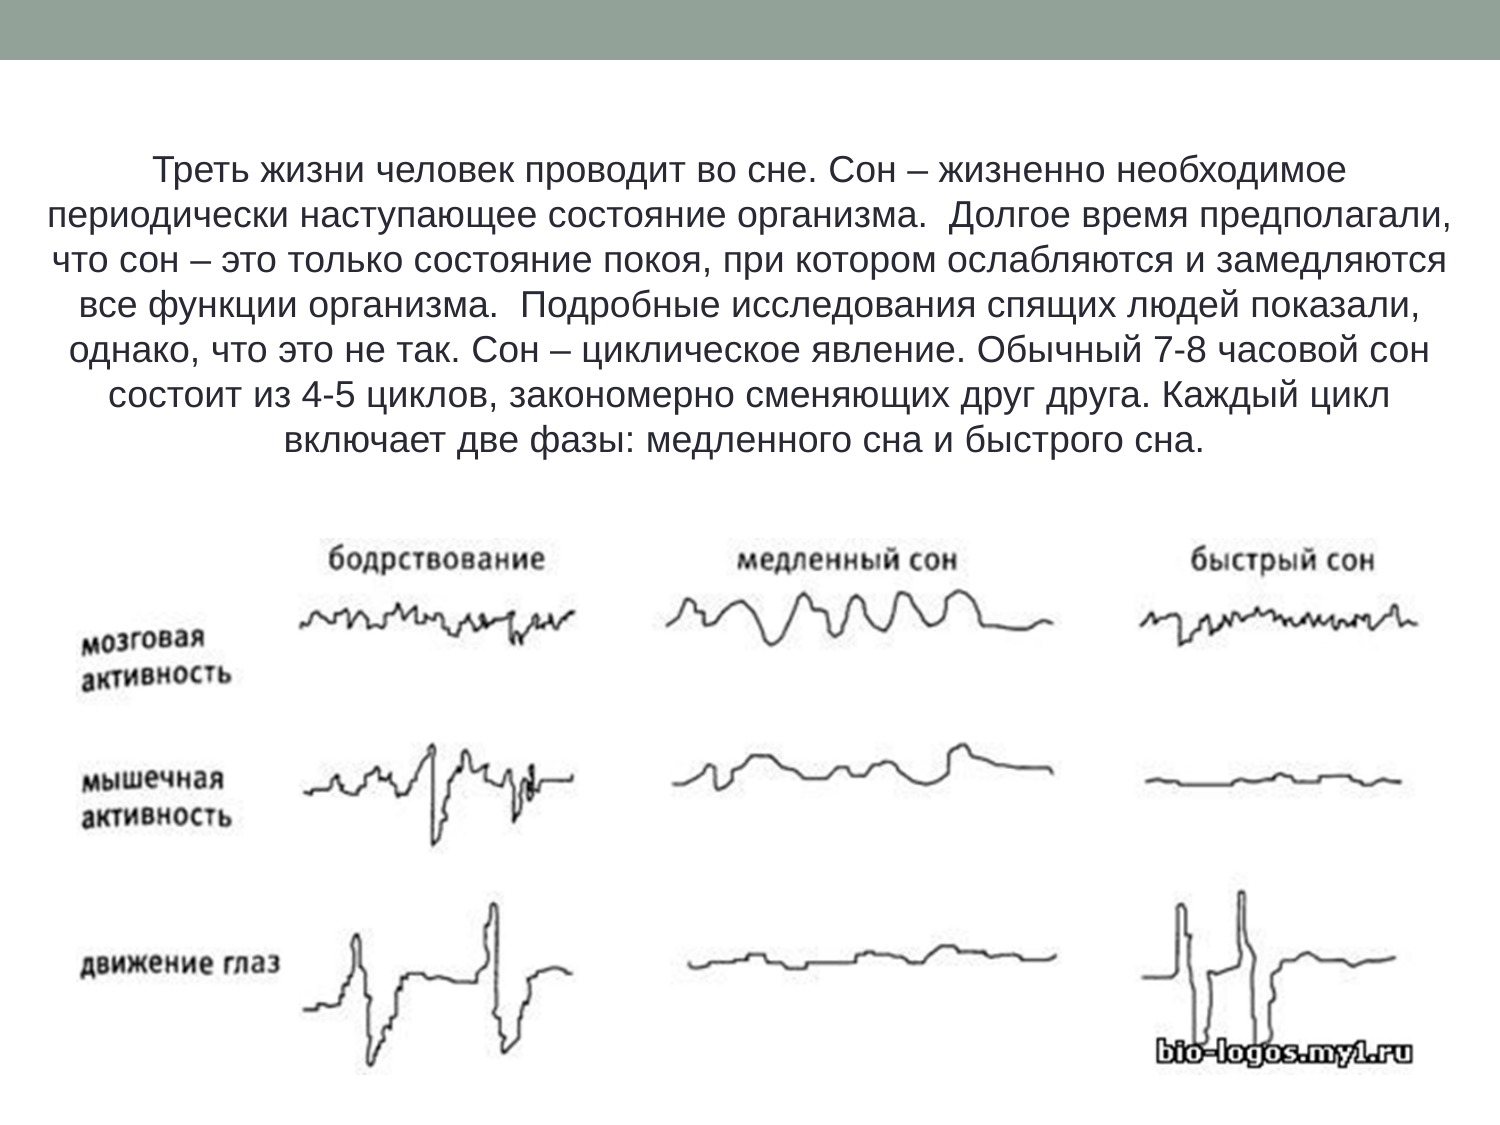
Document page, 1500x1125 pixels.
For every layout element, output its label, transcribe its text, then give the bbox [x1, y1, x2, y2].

text_box Треть жизни человек проводит во сне. Сон – жизненно необходимое периодически наступающее состояние организма. Долгое время предполагали, что сон – это только состояние покоя, при котором ослабляются и замедляются все функции организма. Подробные исследования спящих людей показали, однако, что это не так. Сон – циклическое явление. Обычный 7-8 часовой сон состоит из 4-5 циклов, закономерно сменяющих друг друга. Каждый цикл включает две фазы: медленного сна и быстрого сна. [26, 137, 1474, 467]
picture [76, 538, 1424, 1075]
